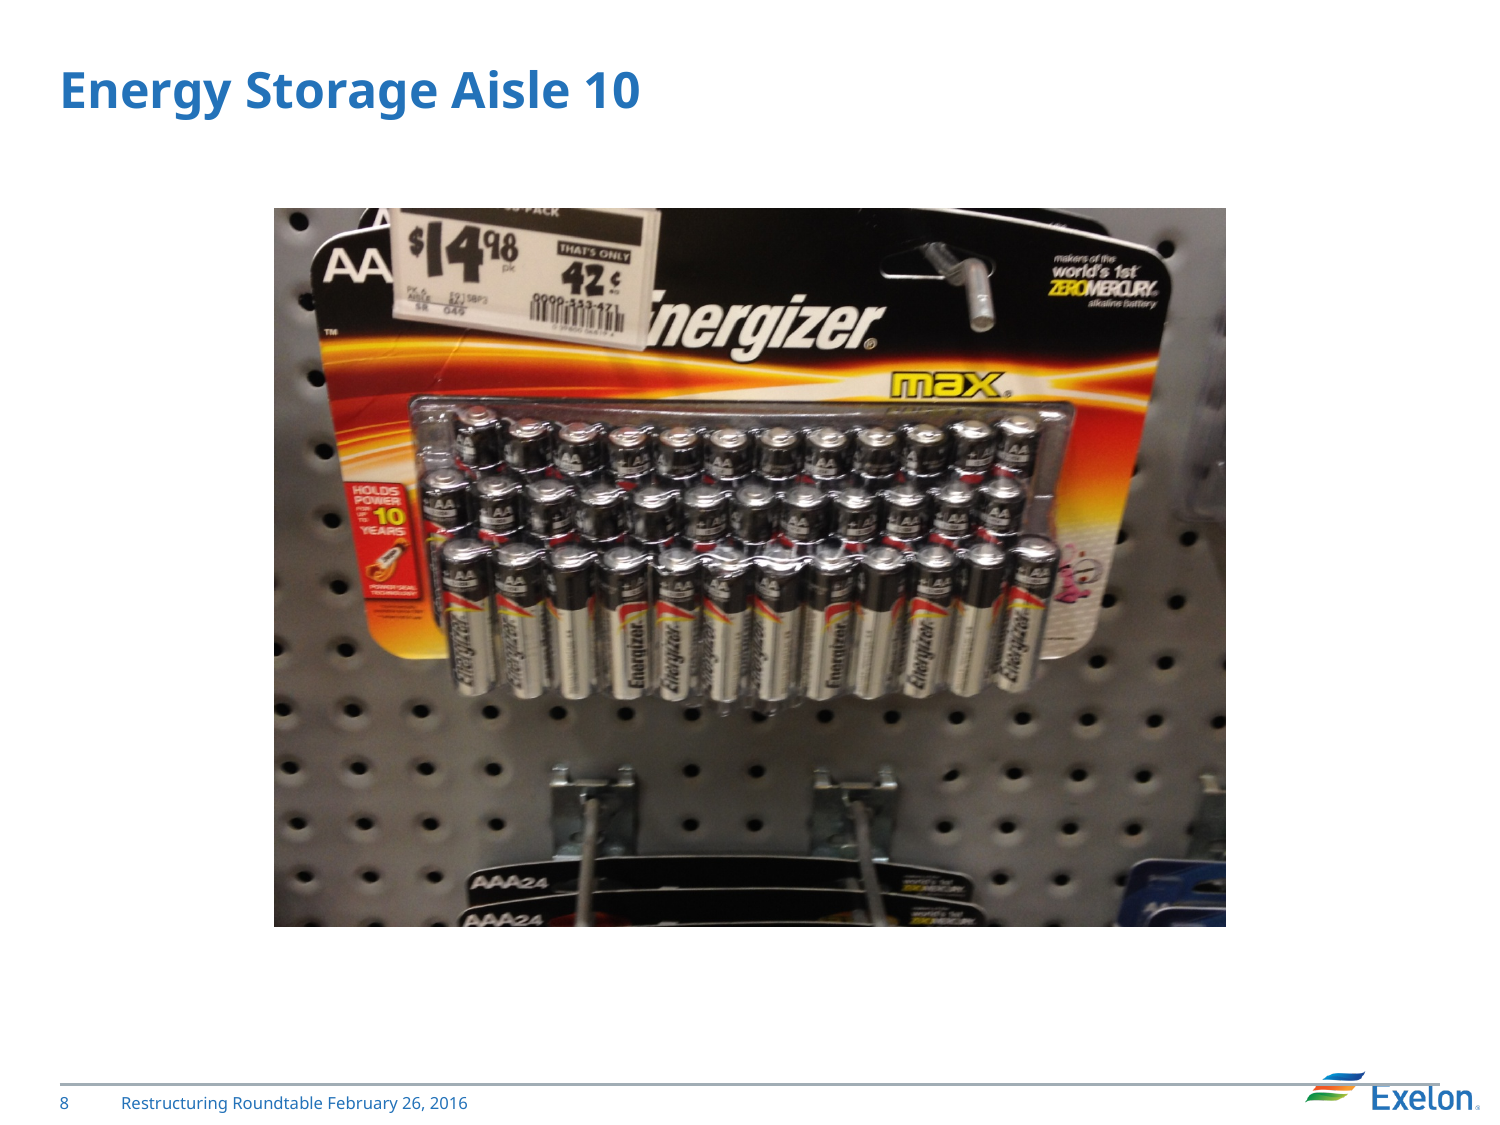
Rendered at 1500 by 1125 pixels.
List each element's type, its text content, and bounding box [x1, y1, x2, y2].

picture [1305, 1071, 1480, 1110]
title Energy Storage Aisle 10 [59, 0, 1440, 120]
slide_number 7 [59, 1086, 116, 1122]
footer Restructuring Roundtable February 26, 2016 [120, 1086, 1286, 1122]
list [273, 207, 1226, 928]
